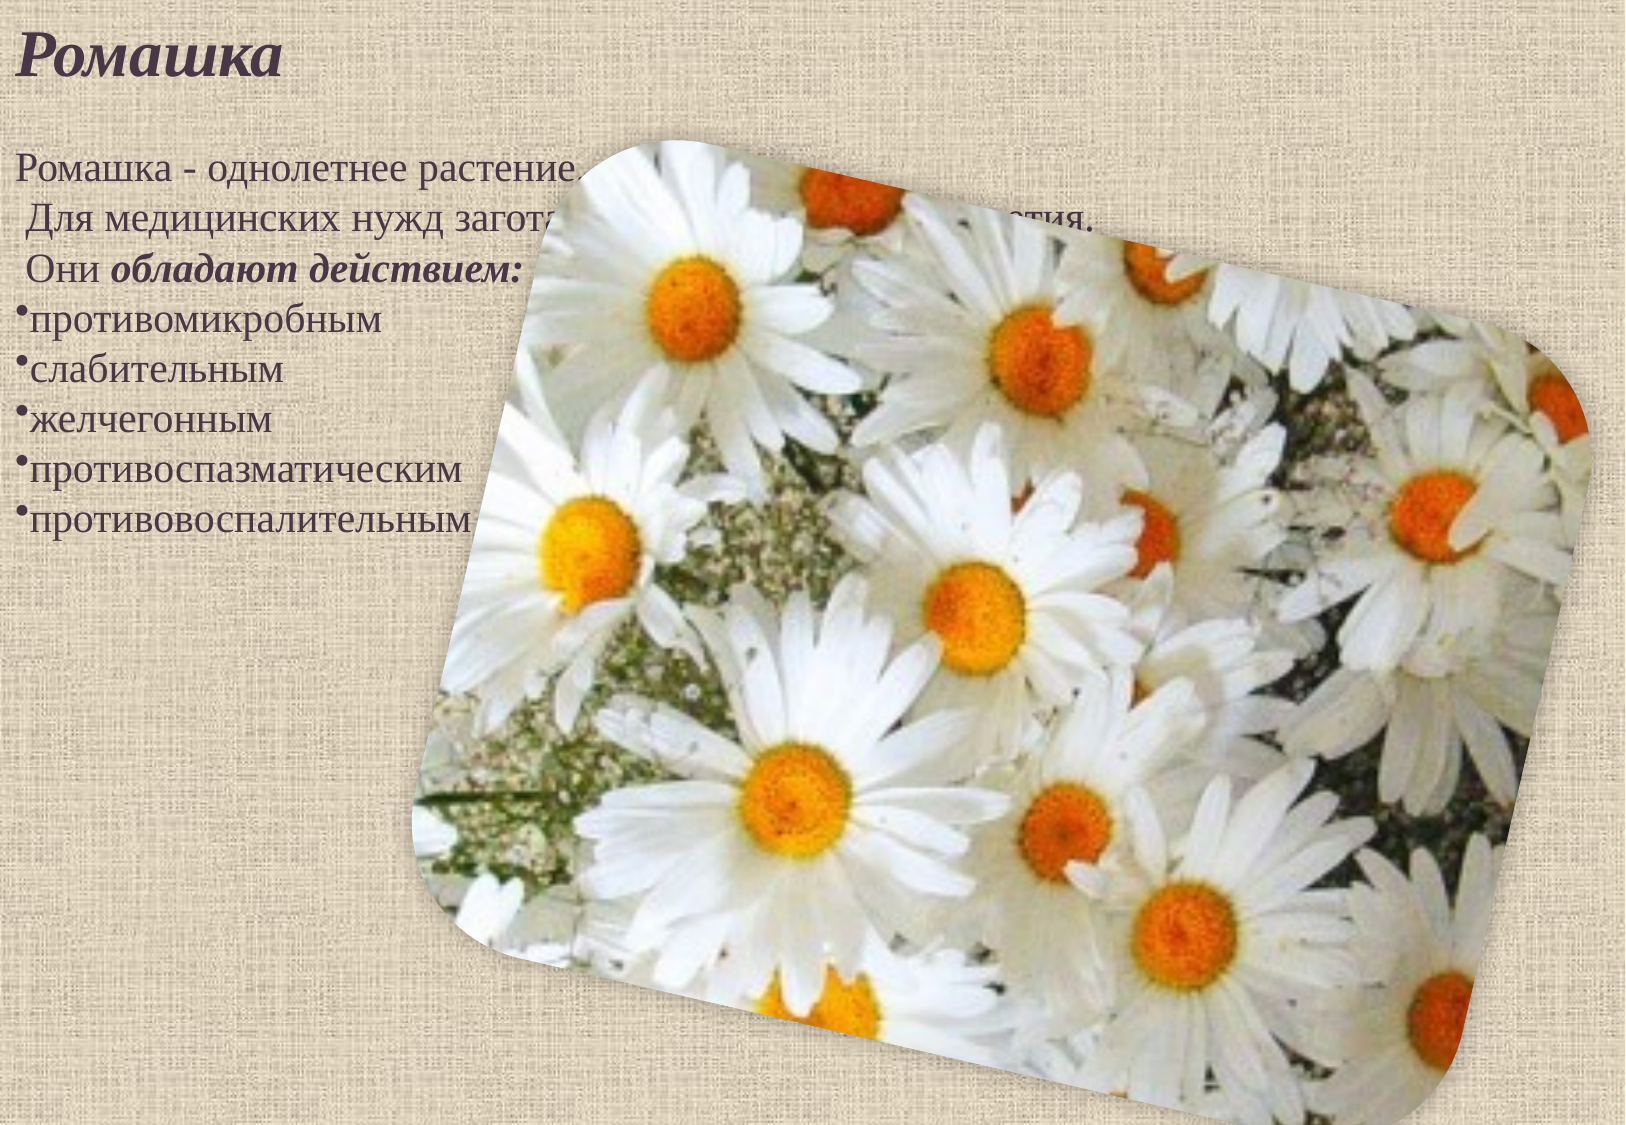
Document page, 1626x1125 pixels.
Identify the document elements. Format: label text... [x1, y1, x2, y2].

text_box Ромашка Ромашка - однолетнее растение. Для медицинских нужд заготавливаются цветки и соцветия. Они обладают действием: противомикробным слабительным желчегонным противоспазматическим противовоспалительным [0, 2, 1625, 593]
picture [0, 0, 1626, 1125]
